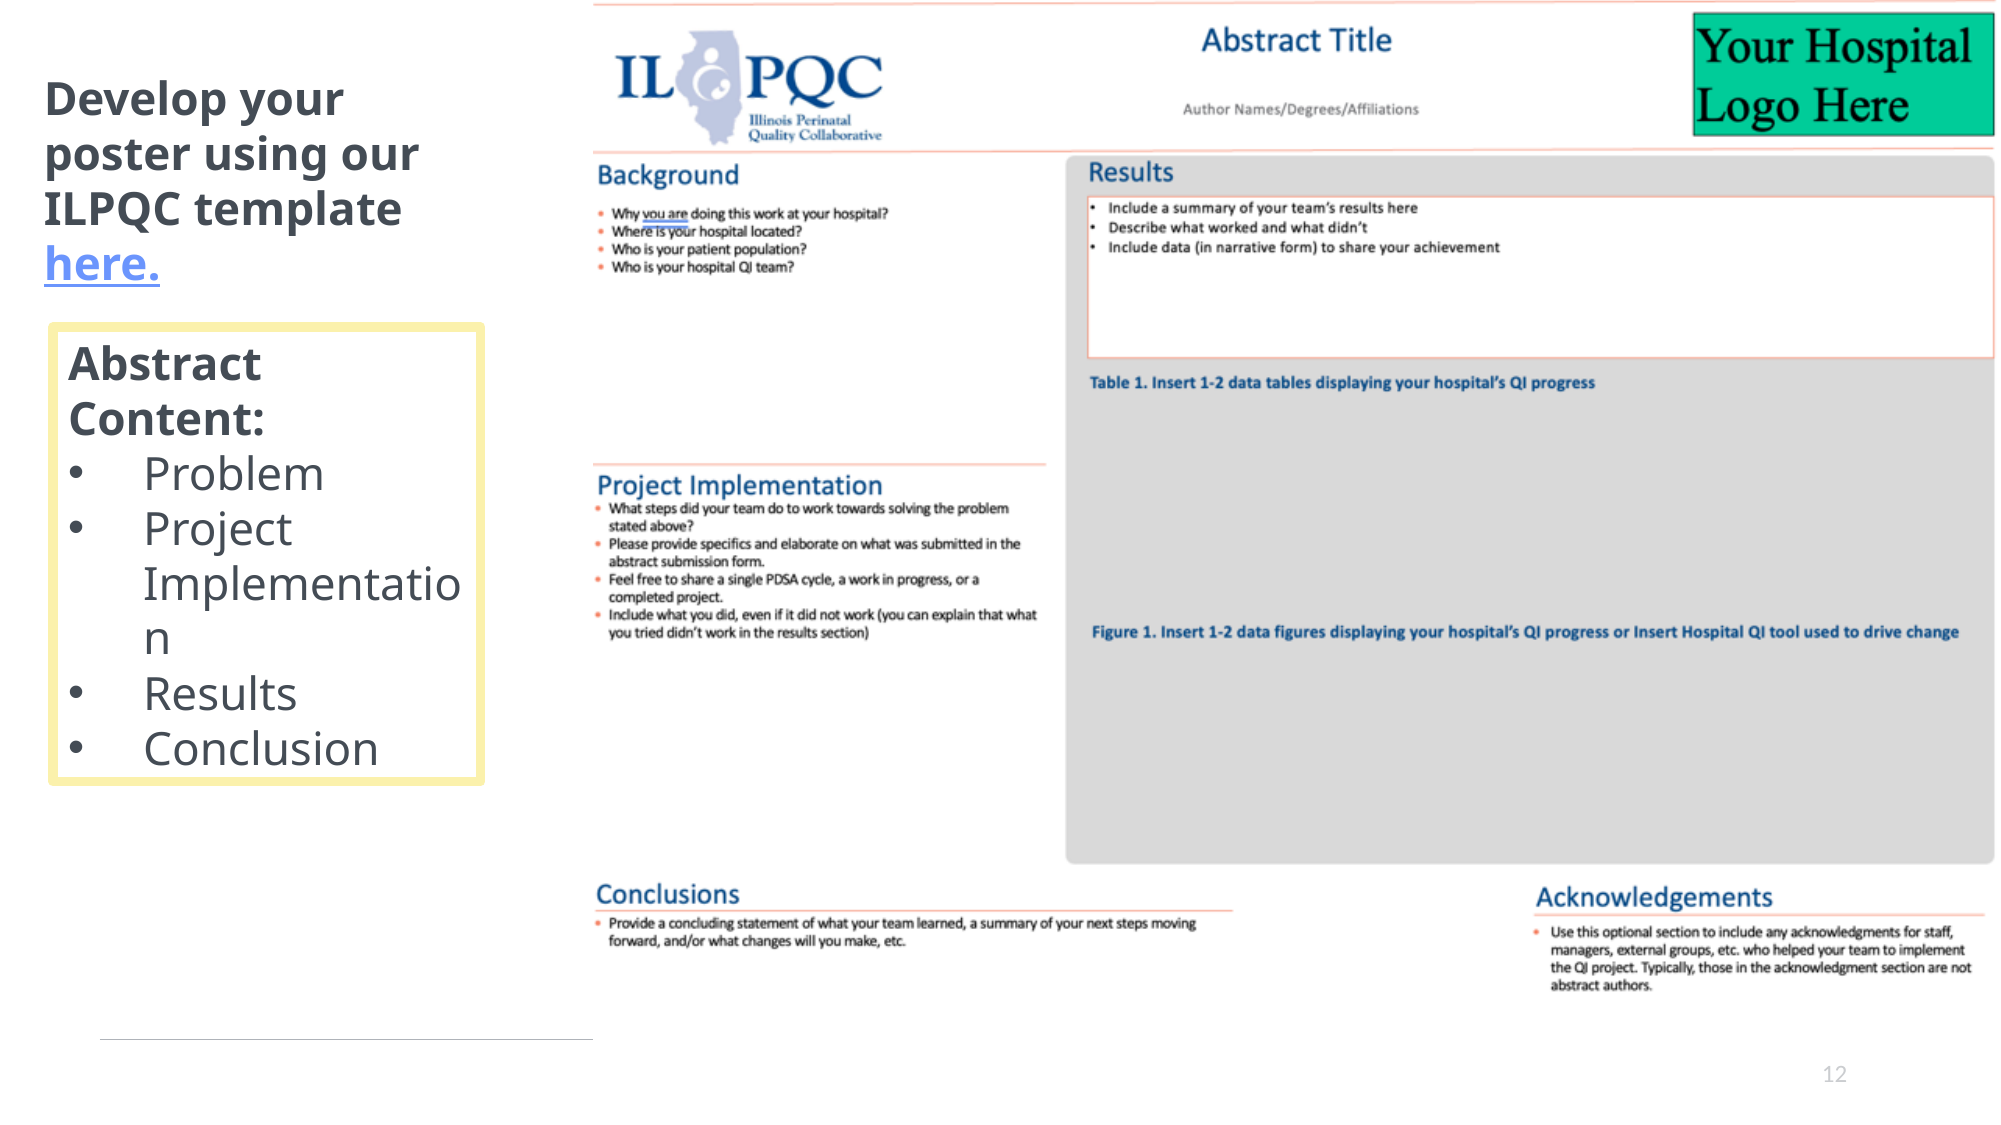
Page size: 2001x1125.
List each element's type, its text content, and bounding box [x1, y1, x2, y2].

text_box Develop your poster using our ILPQC template here. [28, 61, 506, 305]
text_box Abstract Content: Problem Project Implementation Results Conclusion [53, 326, 481, 782]
slide_number 12 [1412, 1043, 1863, 1103]
picture [593, 0, 2000, 1043]
